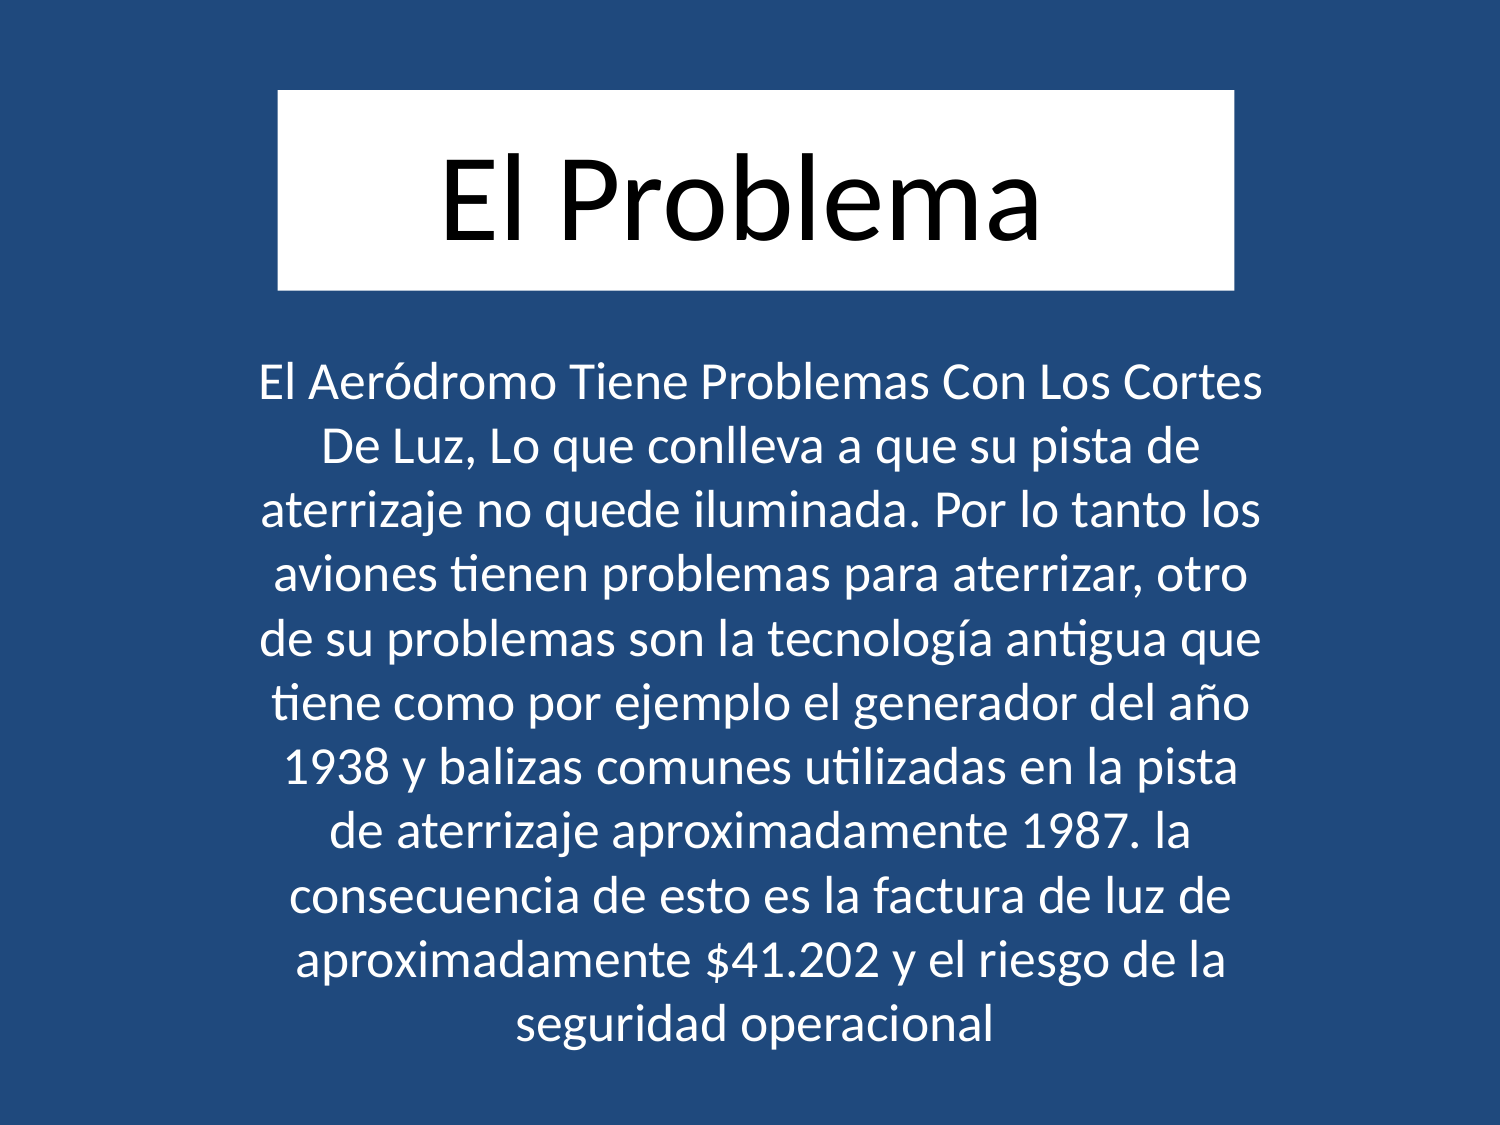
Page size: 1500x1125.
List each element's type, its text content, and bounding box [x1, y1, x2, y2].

title El Problema [277, 90, 1235, 291]
subtitle El Aeródromo Tiene Problemas Con Los Cortes De Luz, Lo que conlleva a que su pista de aterrizaje no quede iluminada. Por lo tanto los aviones tienen problemas para aterrizar, otro de su problemas son la tecnología antigua que tiene como por ejemplo el generador del año 1938 y balizas comunes utilizadas en la pista de aterrizaje aproximadamente 1987. la consecuencia de esto es la factura de luz de aproximadamente $41.202 y el riesgo de la seguridad operacional [242, 338, 1281, 1090]
